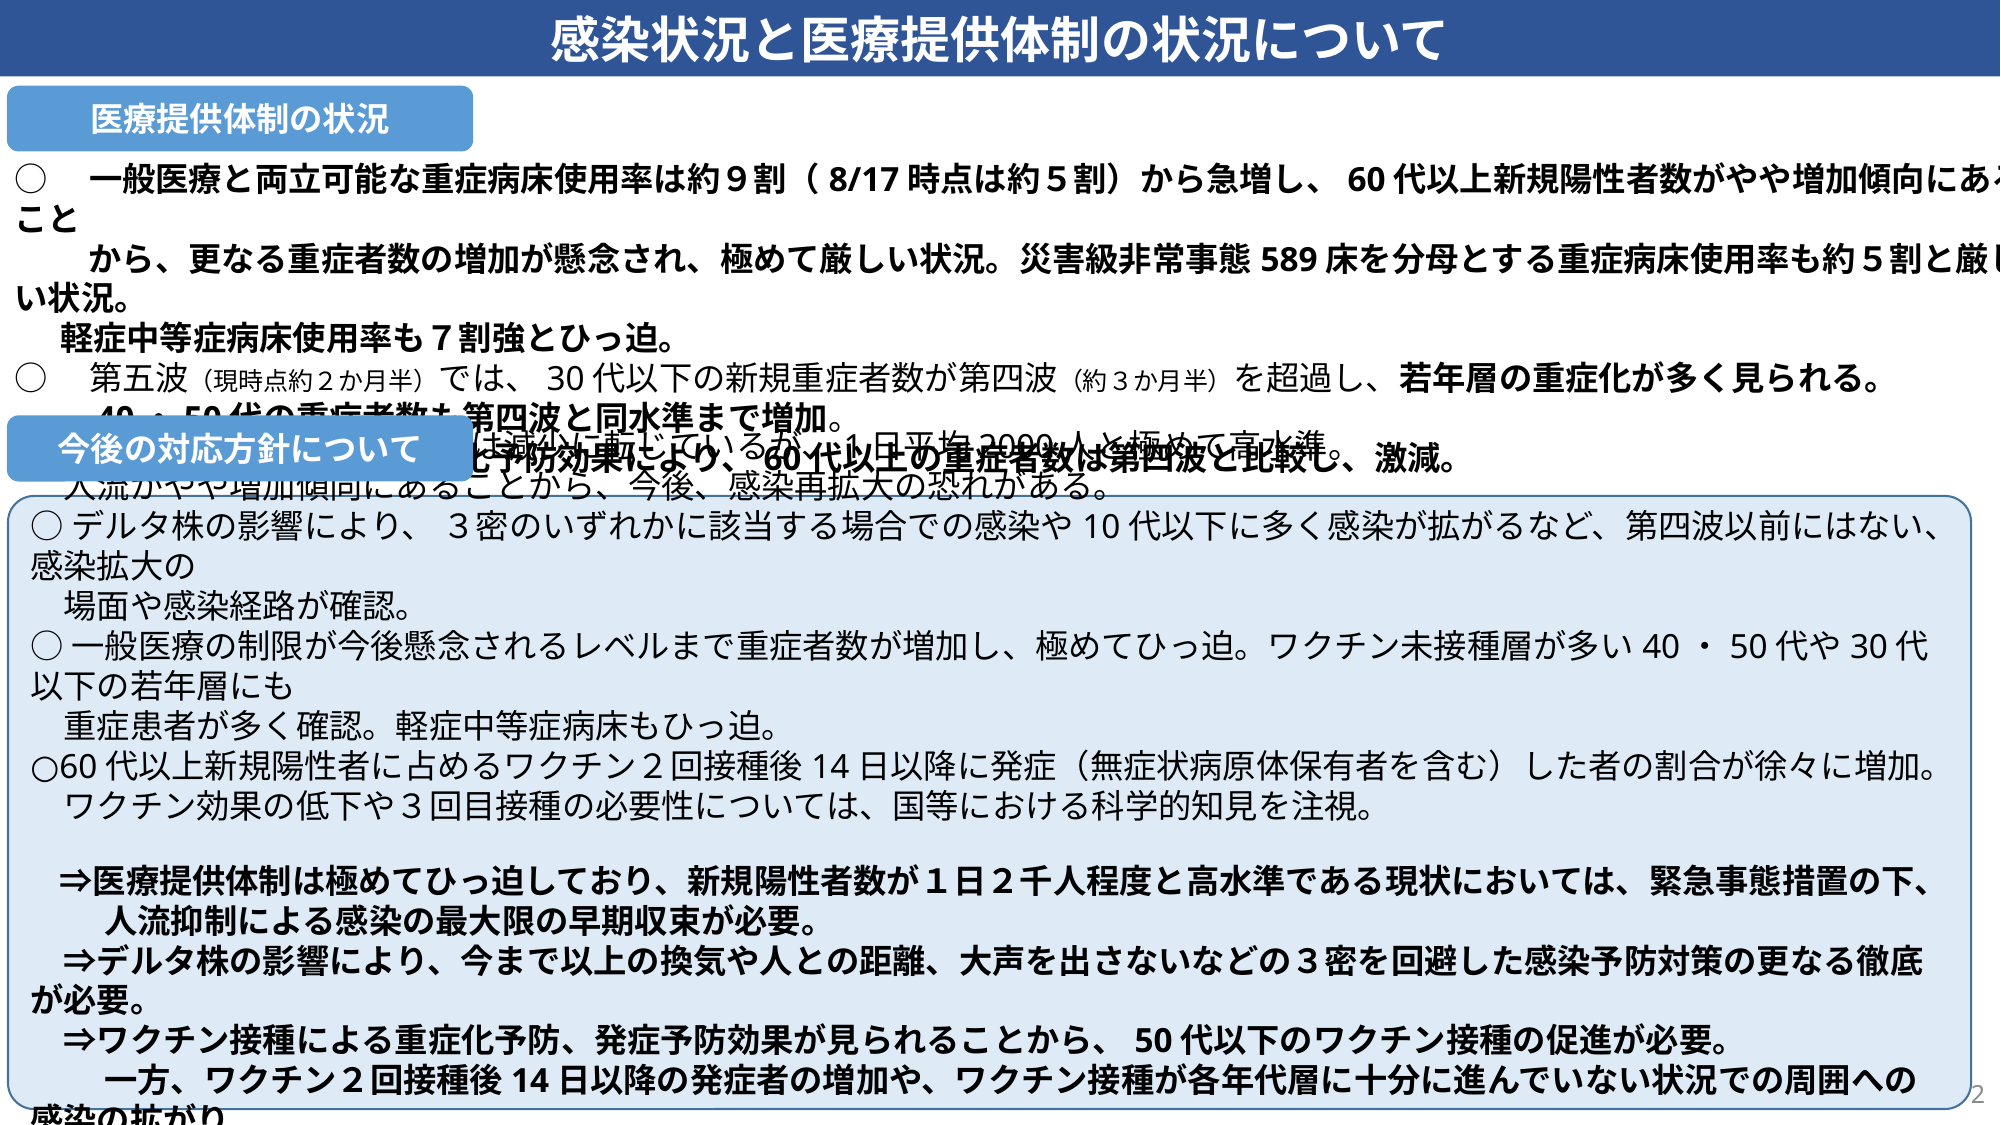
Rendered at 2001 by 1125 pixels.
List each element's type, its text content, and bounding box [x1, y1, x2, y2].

text_box ○ 一般医療と両立可能な重症病床使用率は約９割（8/17時点は約５割）から急増し、60代以上新規陽性者数がやや増加傾向にあること から、更なる重症者数の増加が懸念され、極めて厳しい状況。災害級非常事態589床を分母とする重症病床使用率も約５割と厳しい状況。 軽症中等症病床使用率も７割強とひっ迫。 ○ 第五波（現時点約２か月半）では、30代以下の新規重症者数が第四波（約３か月半）を超過し、若年層の重症化が多く見られる。 40・50代の重症者数も第四波と同水準まで増加。 一方、ワクチンによる重症化予防効果により、60代以上の重症者数は第四波と比較し、激減。 [0, 110, 2000, 485]
slide_number 2 [1550, 1065, 2000, 1125]
text_box 今後の対応方針について [6, 415, 474, 482]
text_box 医療提供体制の状況 [6, 85, 474, 110]
text_box ○直近１週間の新規陽性者数は減少に転じているが、1日平均2000人と極めて高水準。 人流がやや増加傾向にあることから、今後、感染再拡大の恐れがある。 ○デルタ株の影響により、 ３密のいずれかに該当する場合での感染や10代以下に多く感染が拡がるなど、第四波以前にはない、感染拡大の 場面や感染経路が確認。 ○一般医療の制限が今後懸念されるレベルまで重症者数が増加し、極めてひっ迫。ワクチン未接種層が多い40・50代や30代以下の若年層にも 重症患者が多く確認。軽症中等症病床もひっ迫。 ○60代以上新規陽性者に占めるワクチン２回接種後14日以降に発症（無症状病原体保有者を含む）した者の割合が徐々に増加。 ワクチン効果の低下や３回目接種の必要性については、国等における科学的知見を注視。 ⇒医療提供体制は極めてひっ迫しており、新規陽性者数が１日２千人程度と高水準である現状においては、緊急事態措置の下、 人流抑制による感染の最大限の早期収束が必要。 ⇒デルタ株の影響により、今まで以上の換気や人との距離、大声を出さないなどの３密を回避した感染予防対策の更なる徹底が必要。 ⇒ワクチン接種による重症化予防、発症予防効果が見られることから、50代以下のワクチン接種の促進が必要。 一方、ワクチン２回接種後14日以降の発症者の増加や、ワクチン接種が各年代層に十分に進んでいない状況での周囲への感染の拡がり を防ぐため、ワクチン接種後も感染防止対策の徹底の働きかけが必要。 [6, 494, 1973, 1111]
text_box 感染状況と医療提供体制の状況について [0, 0, 2000, 78]
